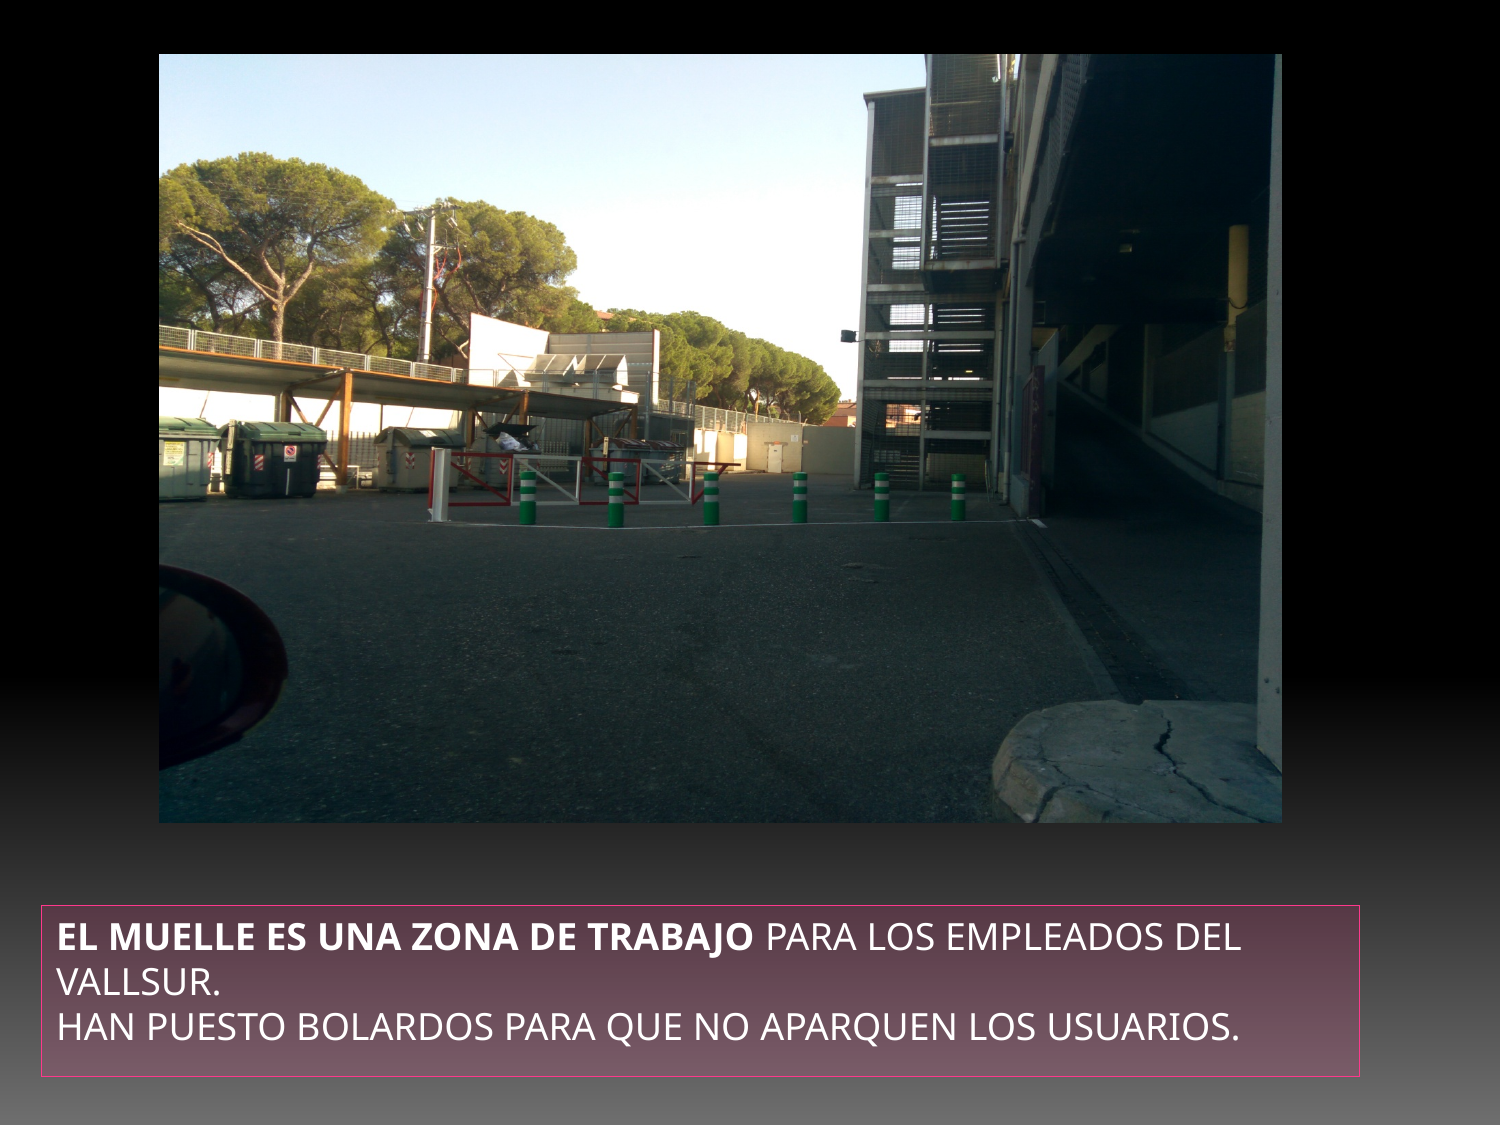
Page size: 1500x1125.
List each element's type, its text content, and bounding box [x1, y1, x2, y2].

picture [159, 54, 1282, 823]
list EL MUELLE ES UNA ZONA DE TRABAJO PARA LOS EMPLEADOS DEL VALLSUR. HAN PUESTO BOLARDOS PARA QUE NO APARQUEN LOS USUARIOS. [41, 905, 1360, 1077]
